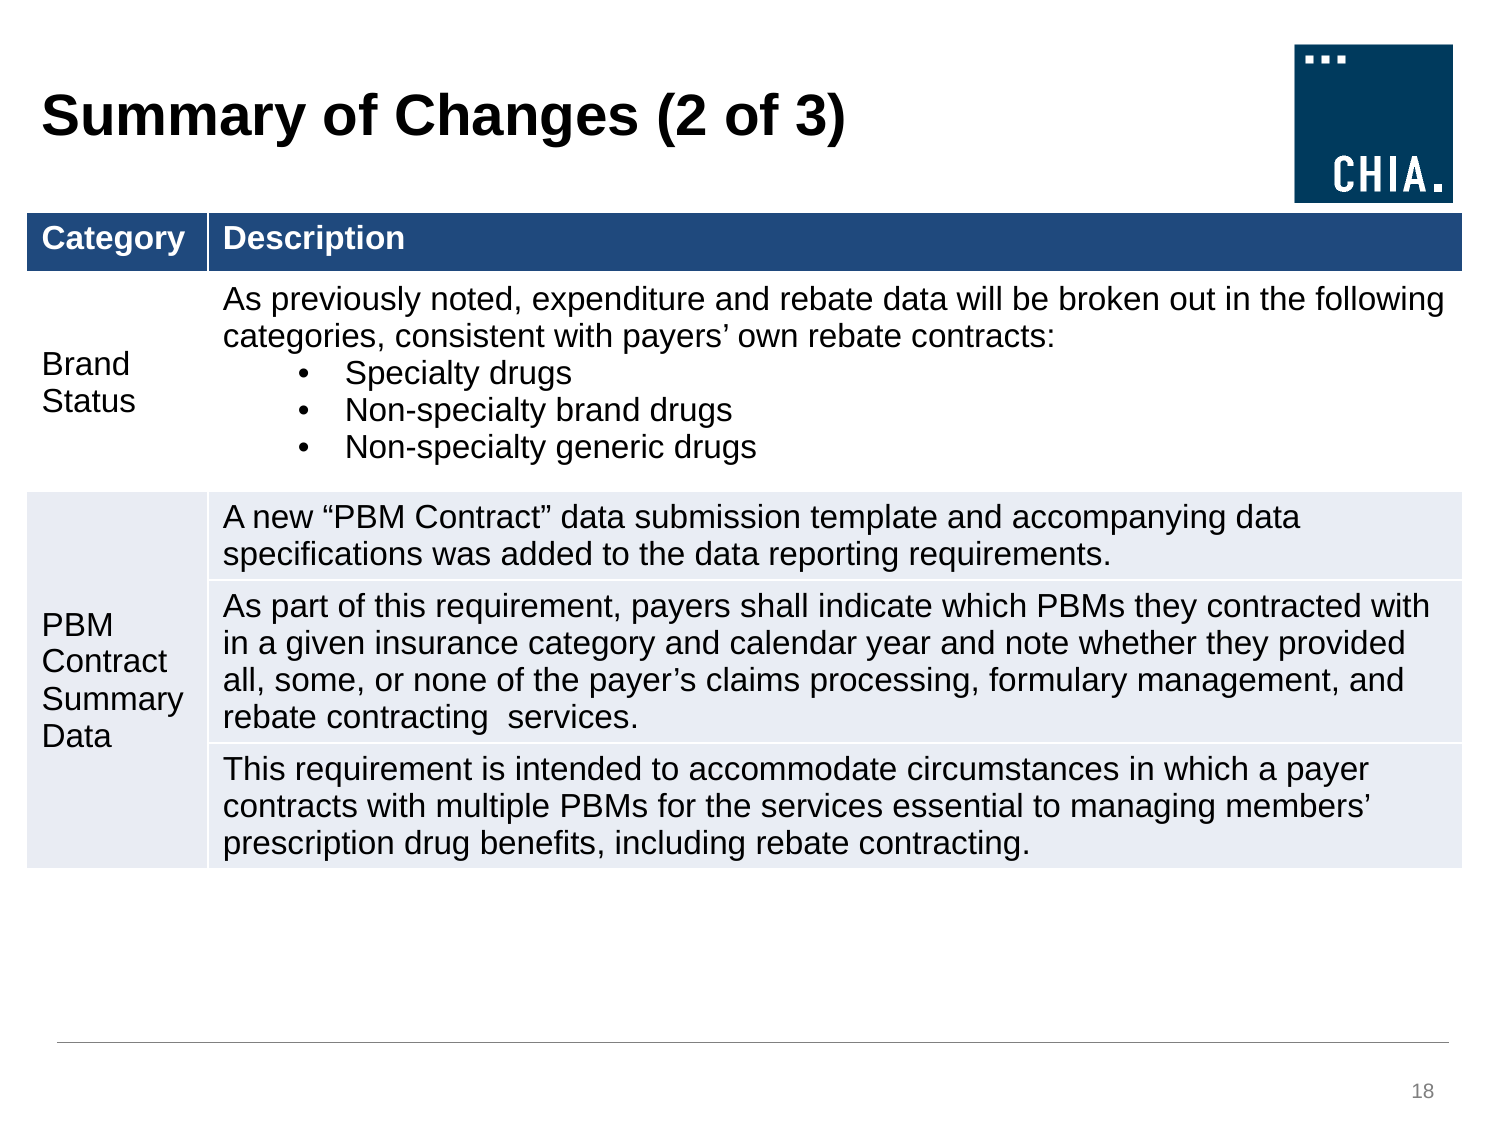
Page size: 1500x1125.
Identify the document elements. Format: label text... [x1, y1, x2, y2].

text_box Summary of Changes (2 of 3) [26, 58, 1301, 165]
picture [1260, 17, 1486, 243]
table_cell As previously noted, expenditure and rebate data will be broken out in the following categories, consistent with payers’ own rebate contracts: Specialty drugs Non-specialty brand drugs Non-specialty generic drugs [209, 276, 1462, 490]
table_cell PBM Contract Summary Data [27, 492, 207, 868]
table_cell This requirement is intended to accommodate circumstances in which a payer contracts with multiple PBMs for the services essential to managing members’ prescription drug benefits, including rebate contracting. [209, 744, 1462, 868]
slide_number 18 [1099, 1060, 1450, 1121]
table_header Description [209, 213, 1462, 271]
table_cell Brand Status [27, 276, 207, 490]
table_header Category [27, 213, 207, 271]
table_cell As part of this requirement, payers shall indicate which PBMs they contracted with in a given insurance category and calendar year and note whether they provided all, some, or none of the payer’s claims processing, formulary management, and rebate contracting services. [209, 581, 1462, 742]
table_cell A new “PBM Contract” data submission template and accompanying data specifications was added to the data reporting requirements. [209, 492, 1462, 579]
